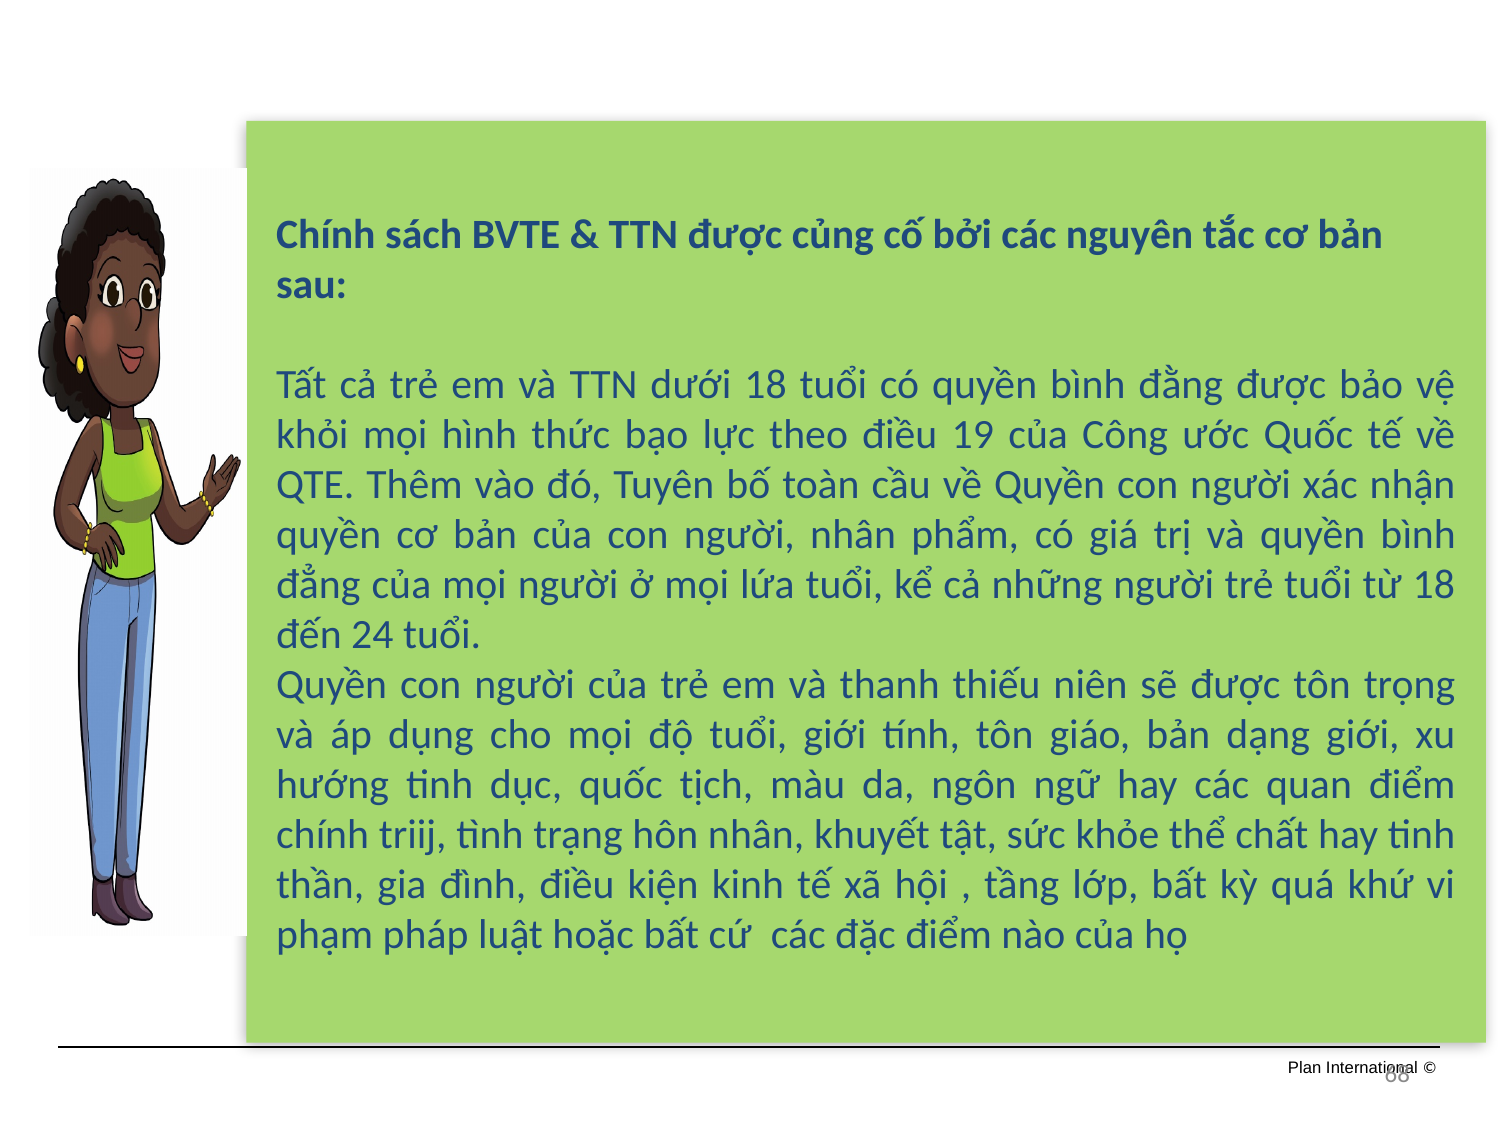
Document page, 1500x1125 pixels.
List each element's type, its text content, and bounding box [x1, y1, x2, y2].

text_box Chính sách BVTE & TTN được củng cố bởi các nguyên tắc cơ bản sau: Tất cả trẻ em và TTN dưới 18 tuổi có quyền bình đằng được bảo vệ khỏi mọi hình thức bạo lực theo điều 19 của Công ước Quốc tế về QTE. Thêm vào đó, Tuyên bố toàn cầu về Quyền con người xác nhận quyền cơ bản của con người, nhân phẩm, có giá trị và quyền bình đẳng của mọi người ở mọi lứa tuổi, kể cả những người trẻ tuổi từ 18 đến 24 tuổi. Quyền con người của trẻ em và thanh thiếu niên sẽ được tôn trọng và áp dụng cho mọi độ tuổi, giới tính, tôn giáo, bản dạng giới, xu hướng tinh dục, quốc tịch, màu da, ngôn ngữ hay các quan điểm chính triij, tình trạng hôn nhân, khuyết tật, sức khỏe thể chất hay tinh thần, gia đình, điều kiện kinh tế xã hội , tầng lớp, bất kỳ quá khứ vi phạm pháp luật hoặc bất cứ các đặc điểm nào của họ [246, 120, 1486, 1043]
picture [29, 168, 247, 936]
slide_number 68 [1074, 1056, 1425, 1103]
